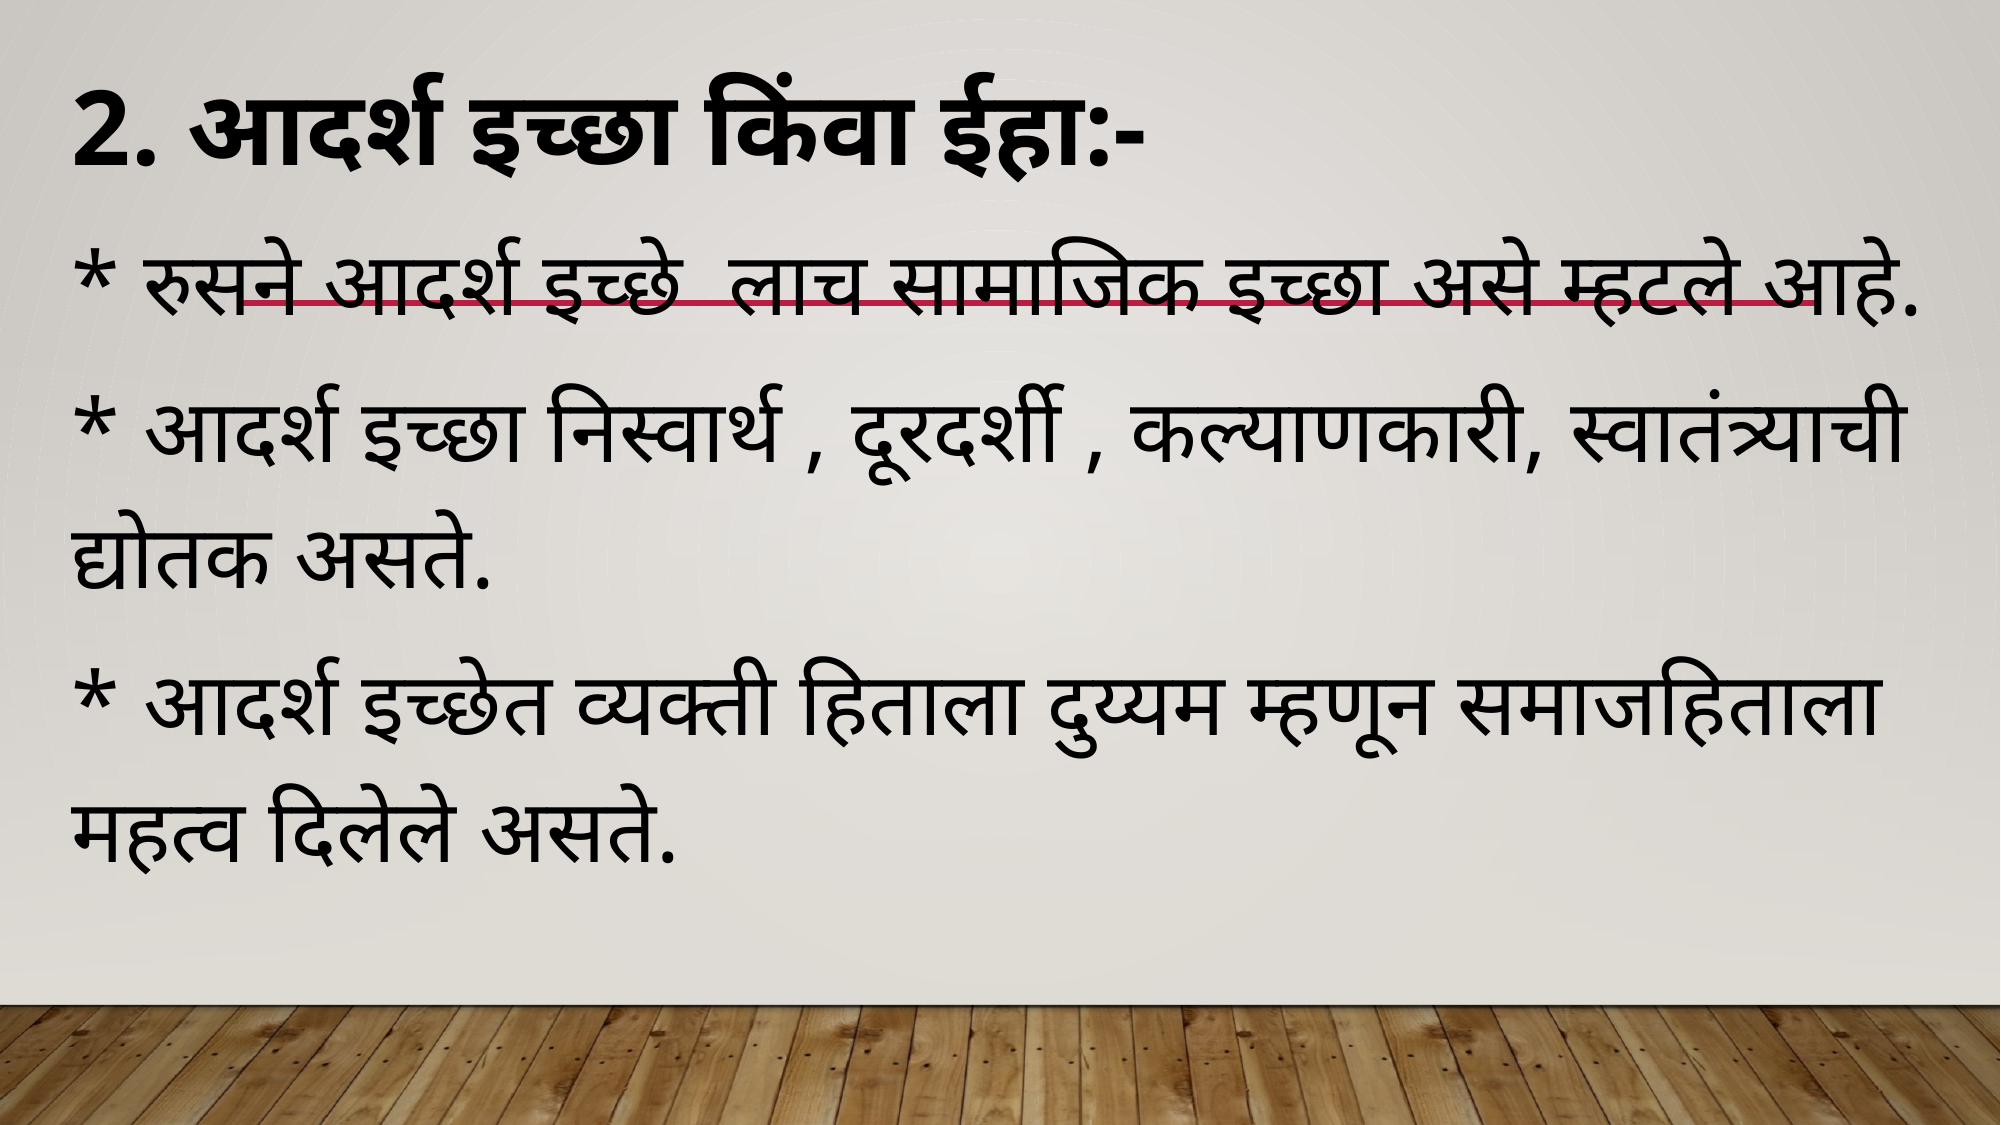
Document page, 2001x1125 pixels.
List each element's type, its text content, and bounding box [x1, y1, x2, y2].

picture [0, 1005, 2000, 1125]
list 2. आदर्श इच्छा किंवा ईहा:- * रुसने आदर्श इच्छे लाच सामाजिक इच्छा असे म्हटले आहे. * आदर्श इच्छा निस्वार्थ , दूरदर्शी , कल्याणकारी, स्वातंत्र्याची द्योतक असते. * आदर्श इच्छेत व्यक्ती हिताला दुय्यम म्हणून समाजहिताला महत्व दिलेले असते. [56, 29, 1944, 938]
